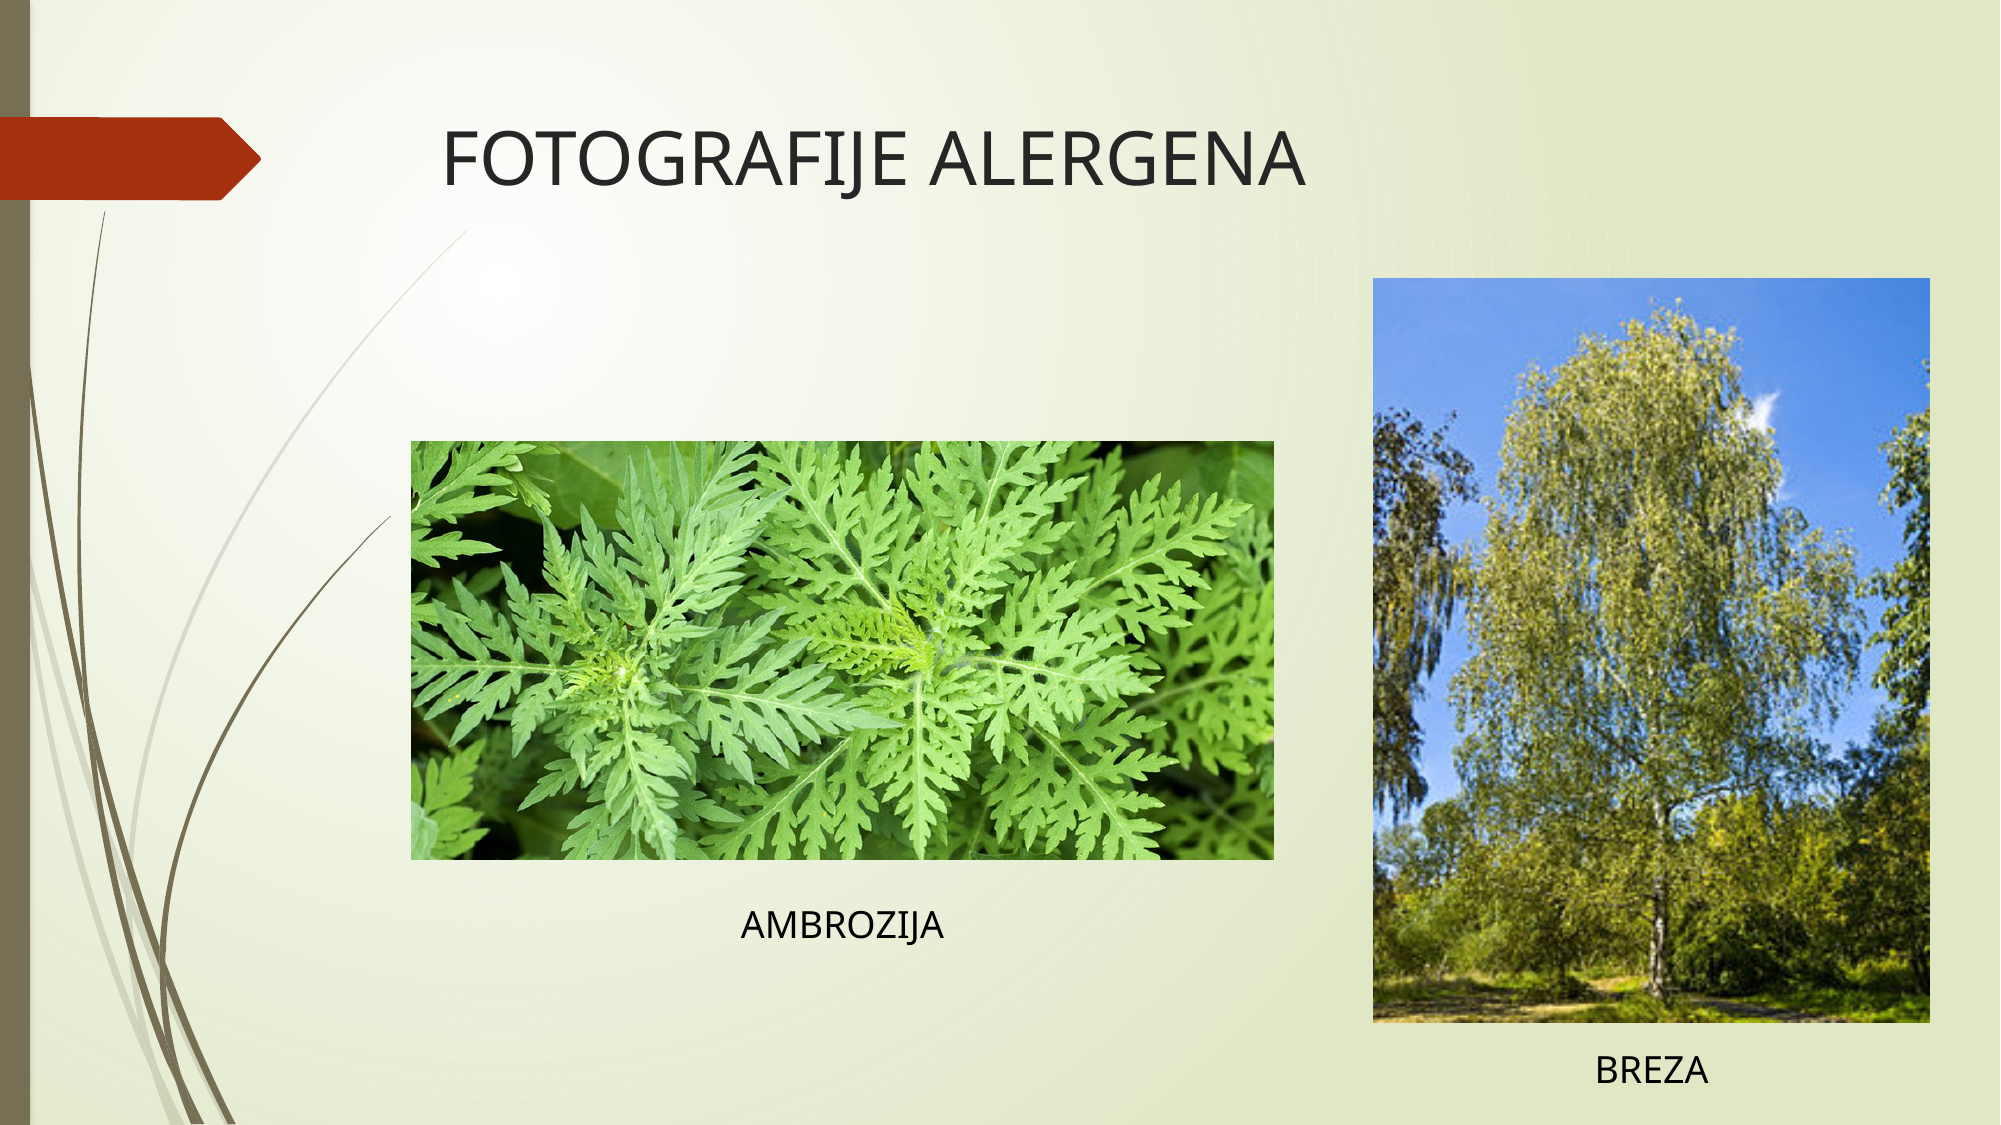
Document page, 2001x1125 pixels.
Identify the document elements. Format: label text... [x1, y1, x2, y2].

picture [1373, 278, 1930, 1023]
text_box BREZA [1414, 1038, 1890, 1098]
title FOTOGRAFIJE ALERGENA [425, 102, 1888, 313]
text_box AMBROZIJA [564, 893, 1121, 953]
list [410, 441, 1275, 861]
